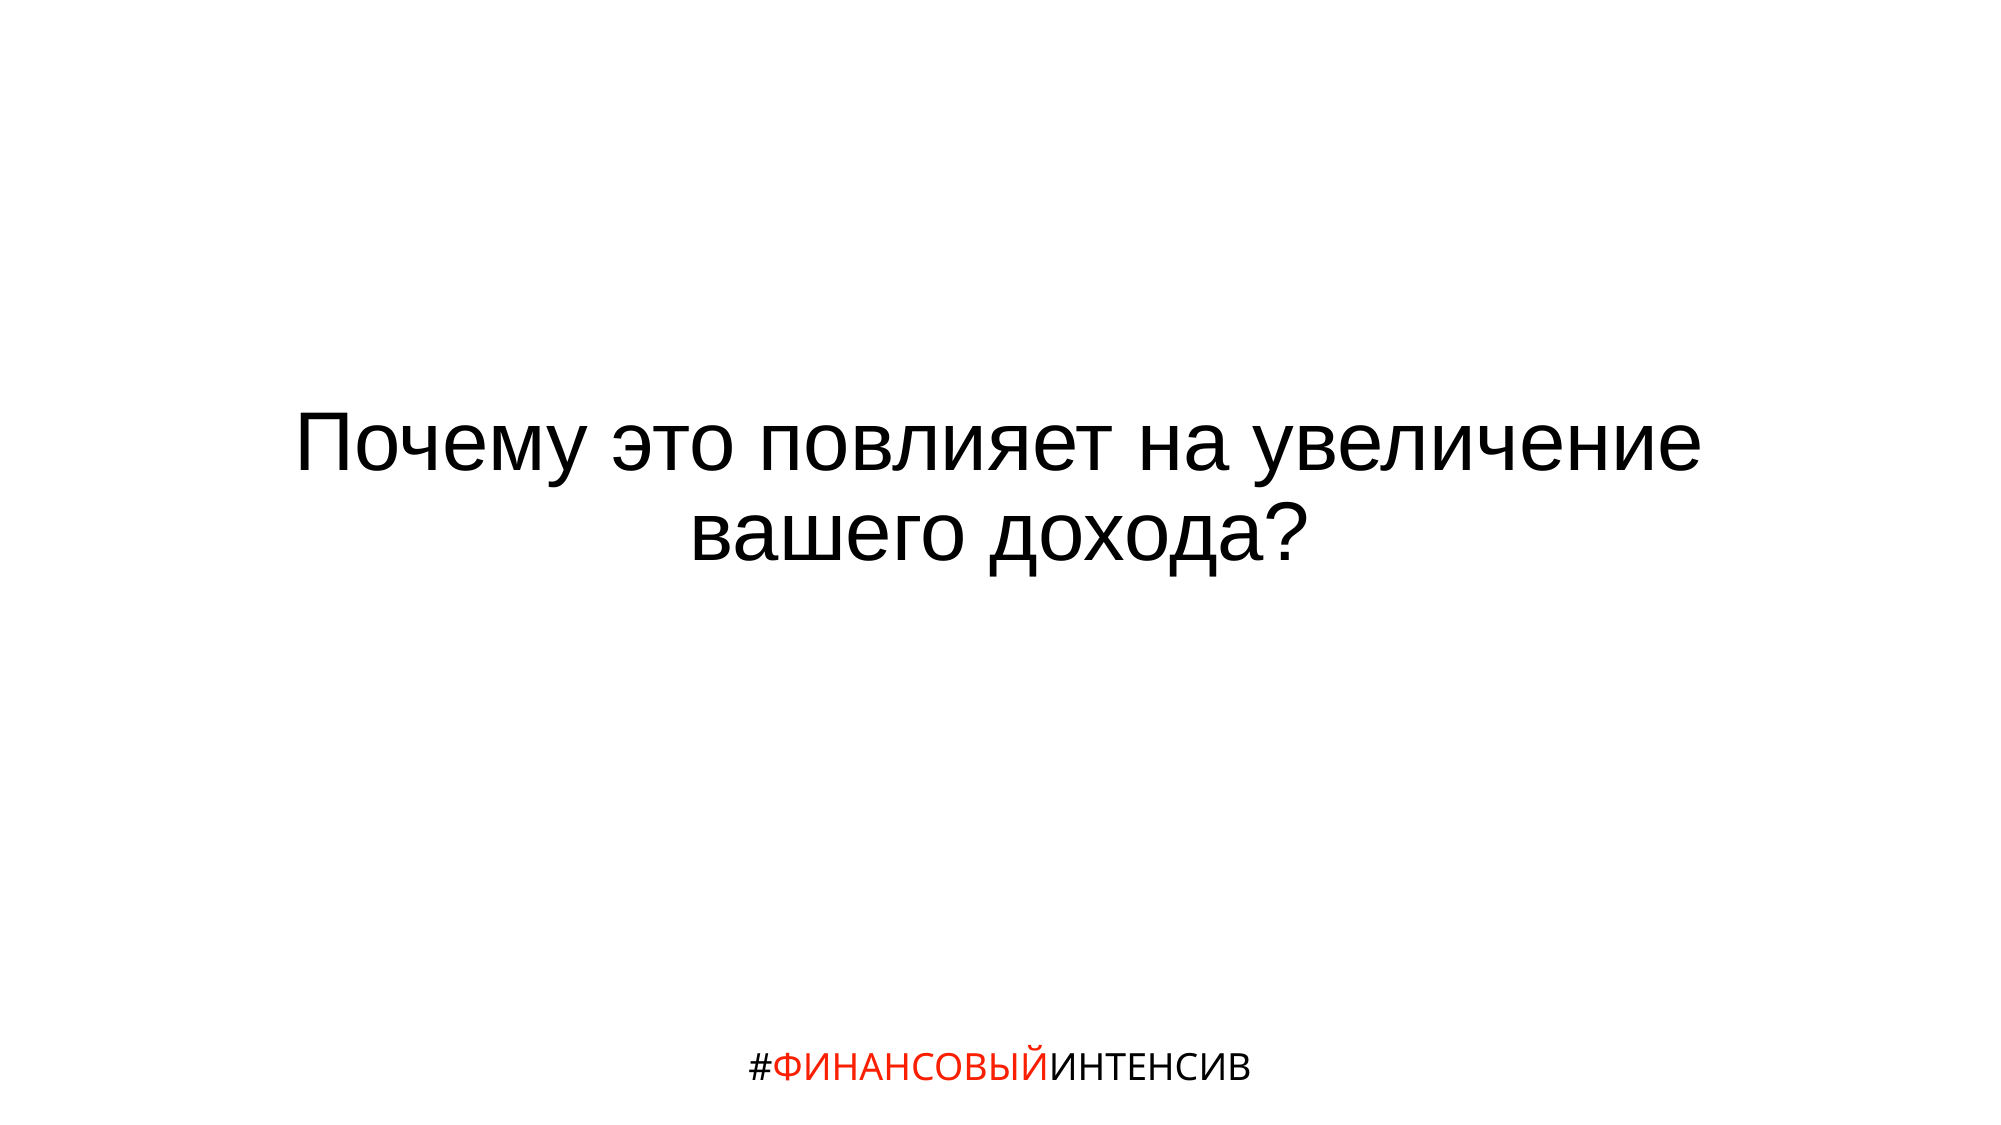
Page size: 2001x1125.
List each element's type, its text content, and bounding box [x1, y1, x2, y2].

text_box #ФИНАНСОВЫЙИНТЕНСИВ [740, 1034, 1260, 1097]
title Почему это повлияет на увеличение вашего дохода? [249, 372, 1751, 587]
